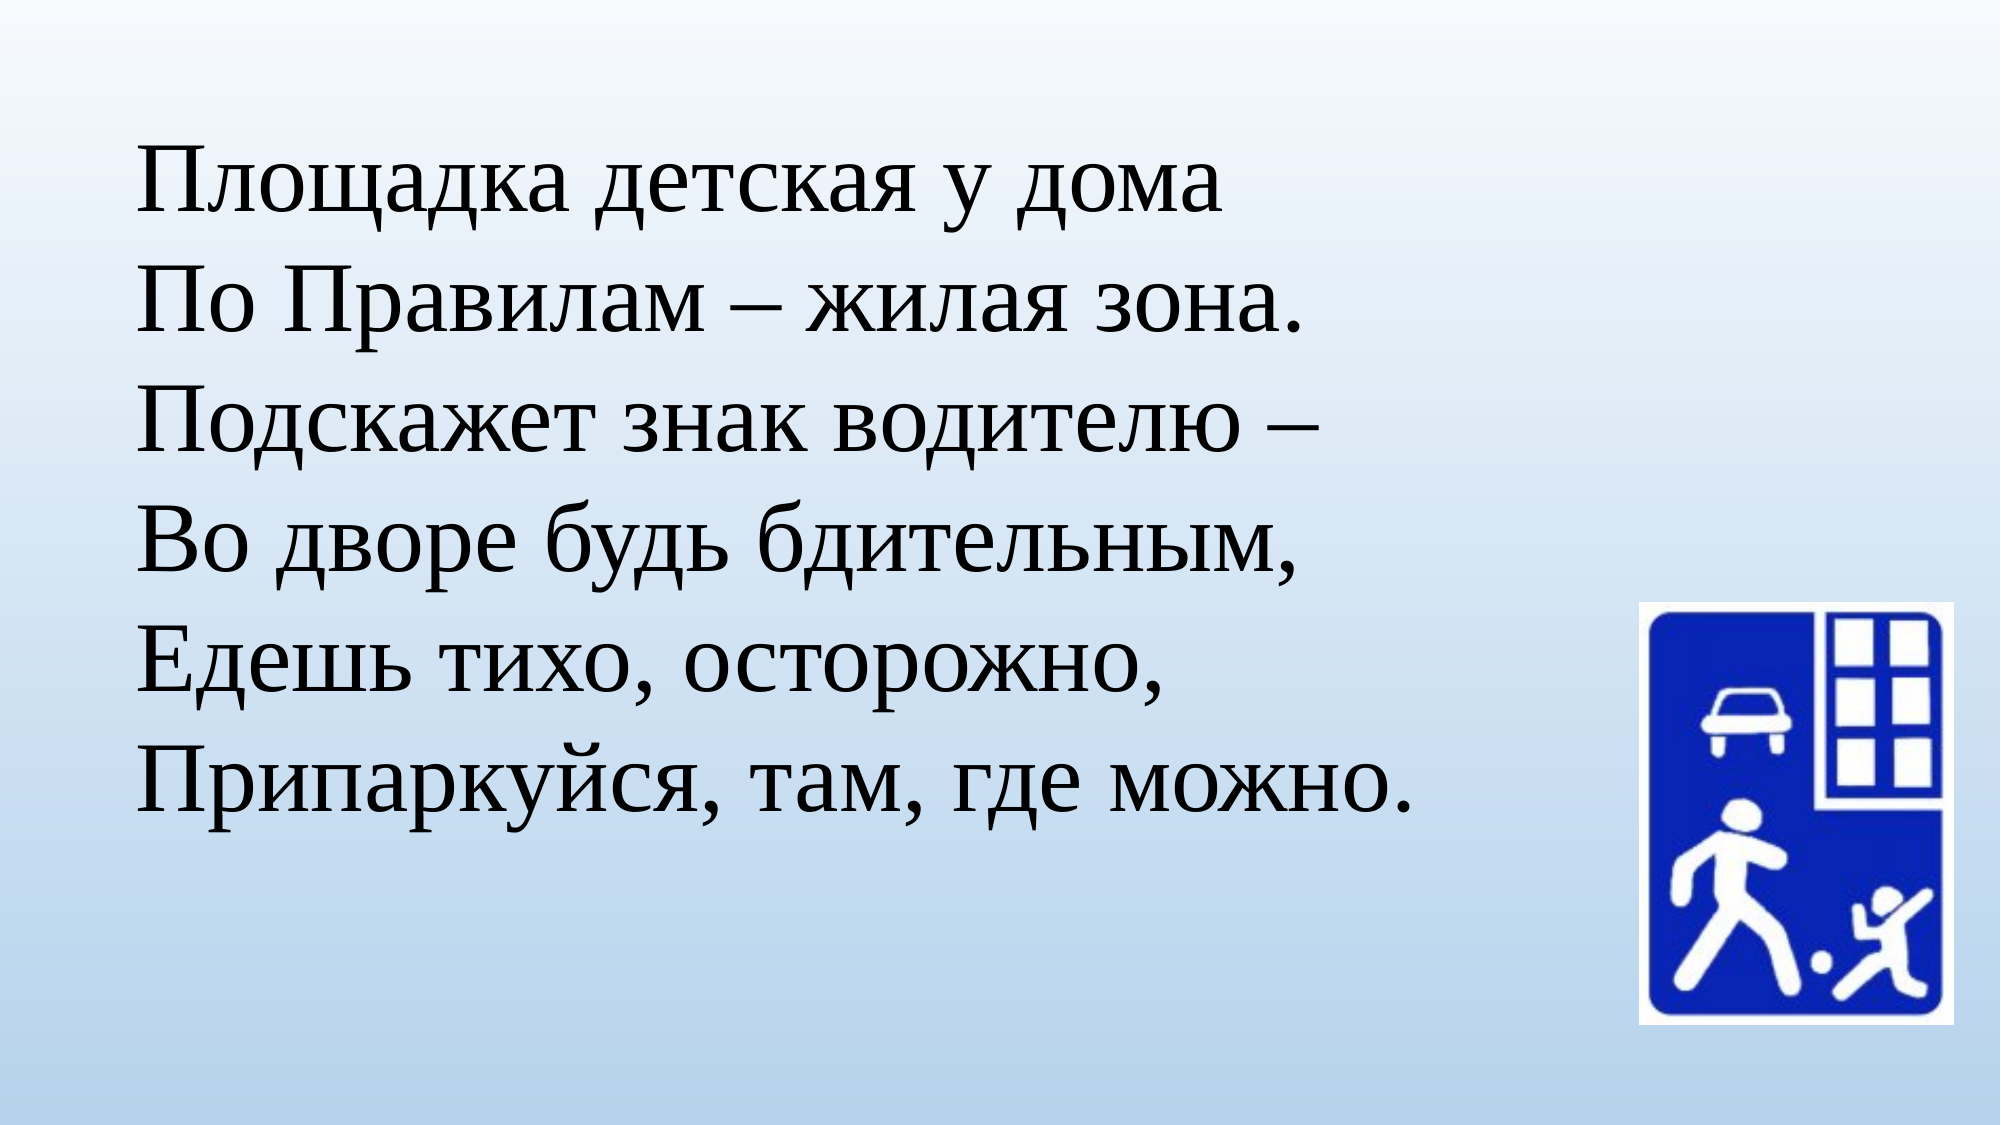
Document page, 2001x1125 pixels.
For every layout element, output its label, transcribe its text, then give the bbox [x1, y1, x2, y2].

picture [1639, 602, 1954, 1025]
text_box Площадка детская у дома По Правилам – жилая зона. Подскажет знак водителю – Во дворе будь бдительным, Едешь тихо, осторожно, Припаркуйся, там, где можно. [120, 104, 1581, 839]
